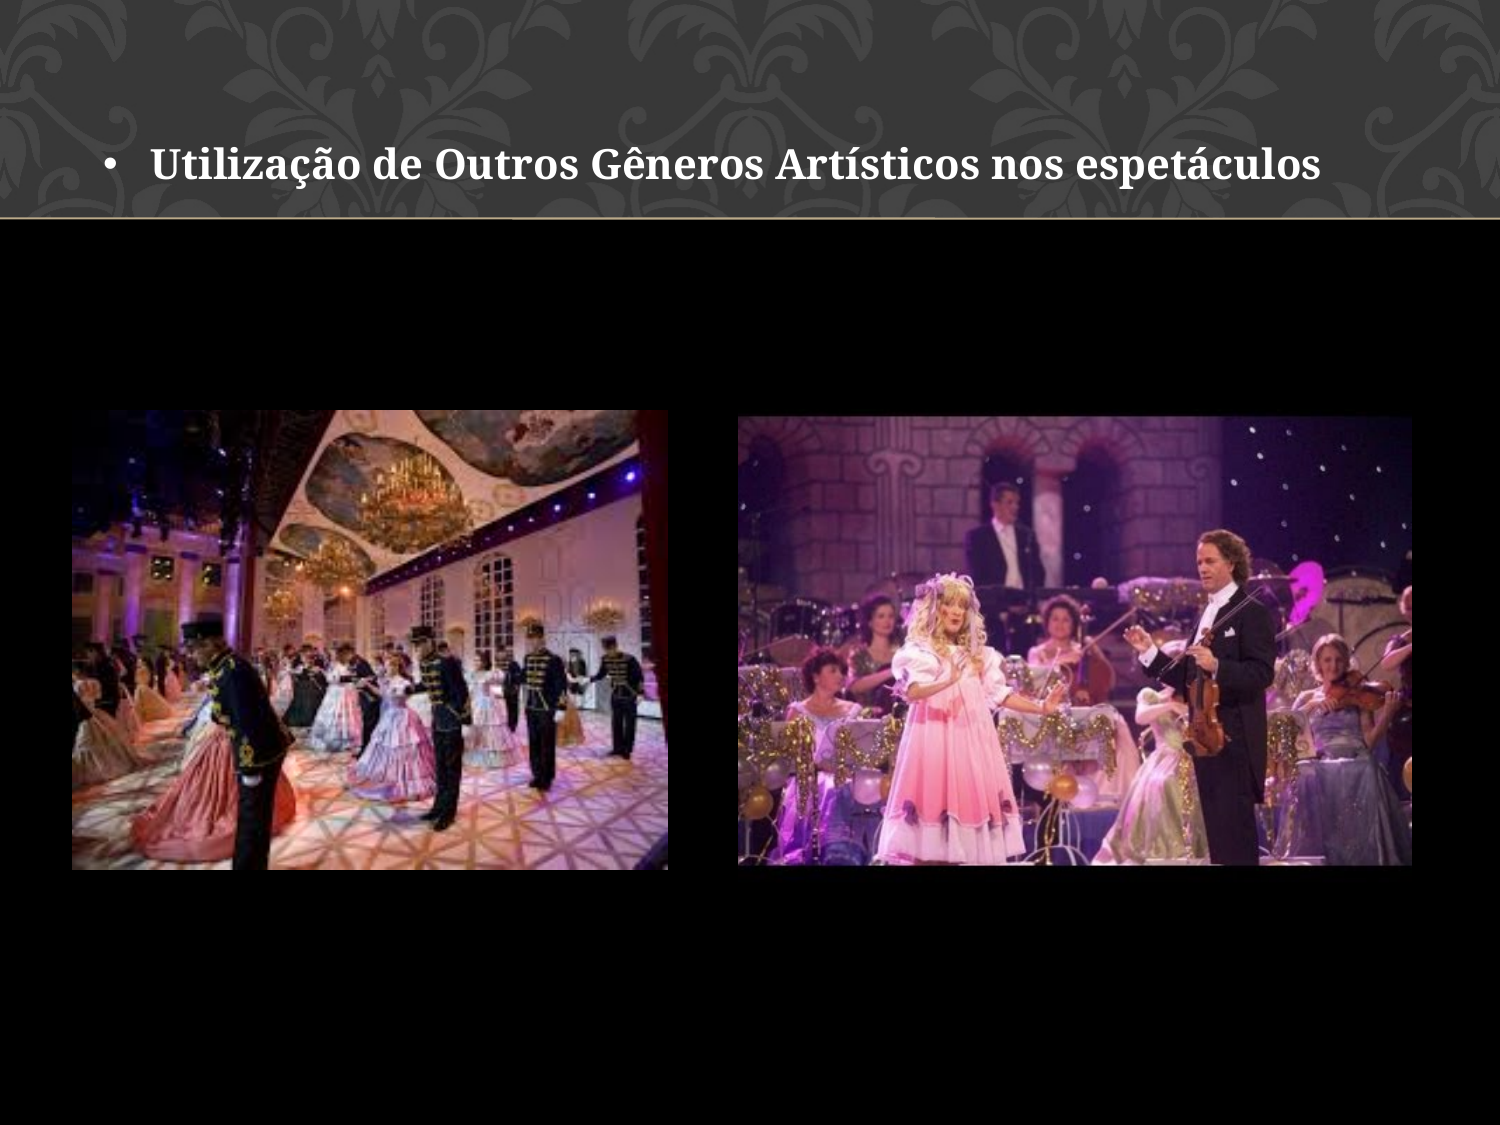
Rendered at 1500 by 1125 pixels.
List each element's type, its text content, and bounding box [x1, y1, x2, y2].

text_box Utilização de Outros Gêneros Artísticos nos espetáculos [88, 130, 1365, 196]
picture [72, 409, 668, 870]
picture [737, 387, 1412, 894]
